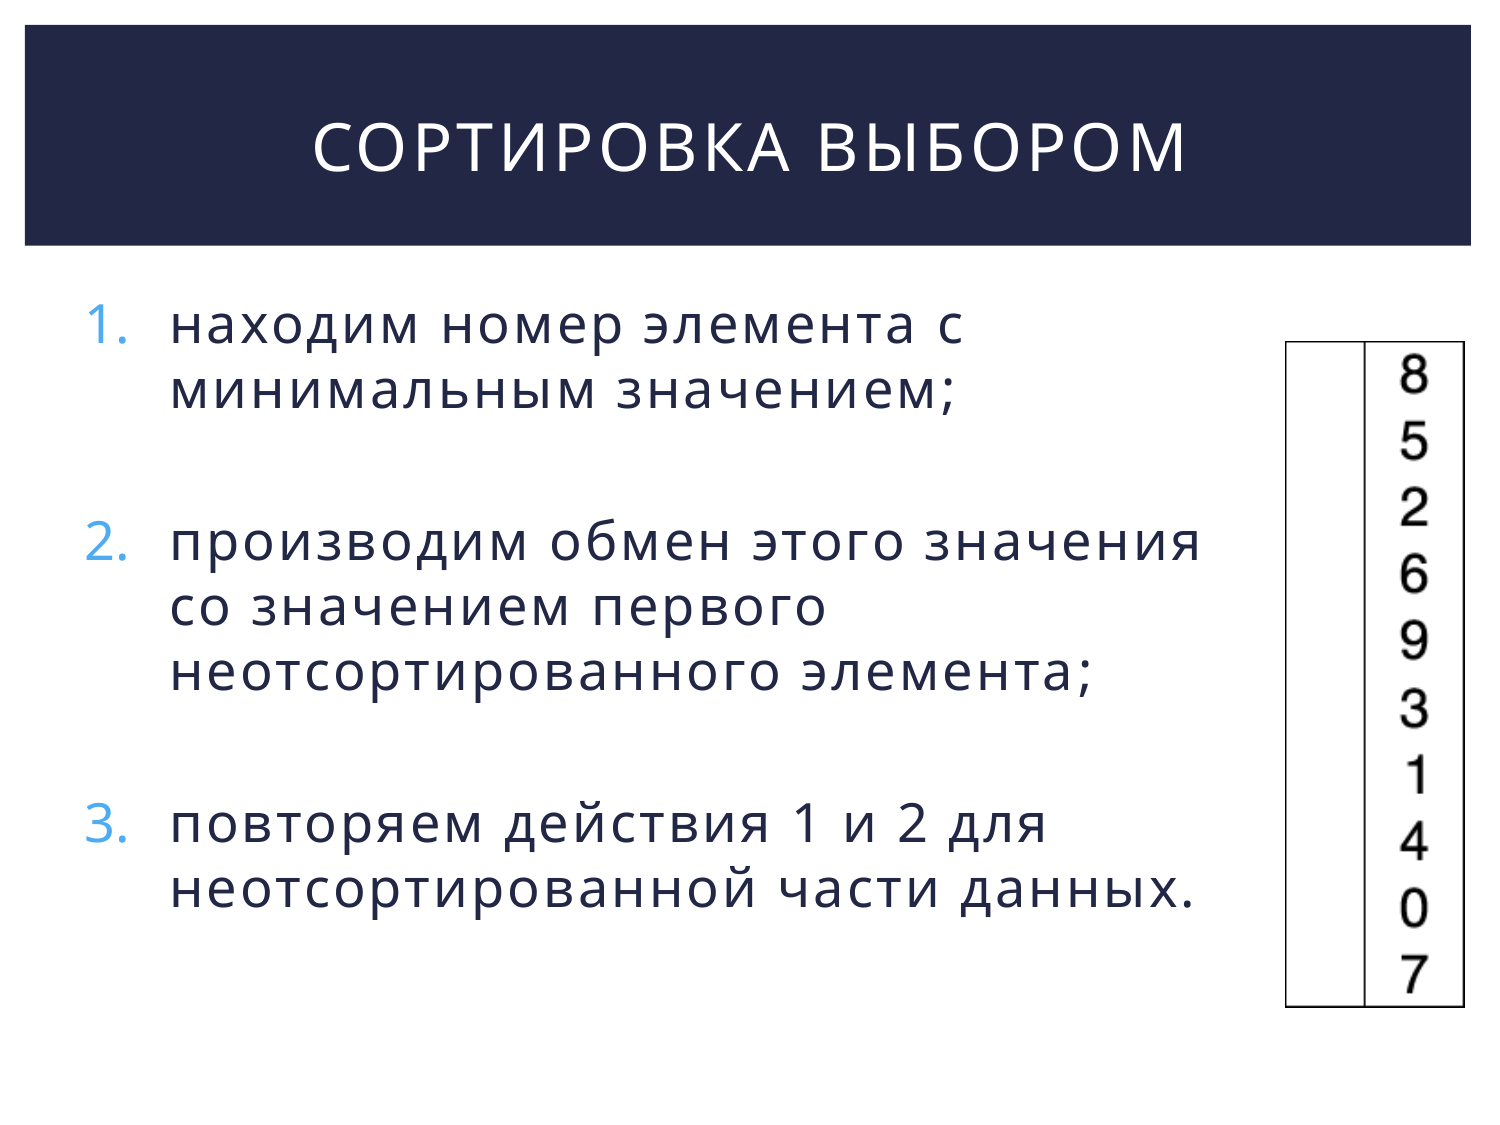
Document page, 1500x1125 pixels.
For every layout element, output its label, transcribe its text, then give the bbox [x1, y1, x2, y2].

list находим номер элемента с минимальным значением; производим обмен этого значения со значением первого неотсортированного элемента; повторяем действия 1 и 2 для неотсортированной части данных. [62, 281, 1254, 1005]
title Сортировка выбором [62, 58, 1438, 232]
picture [1284, 340, 1466, 1008]
